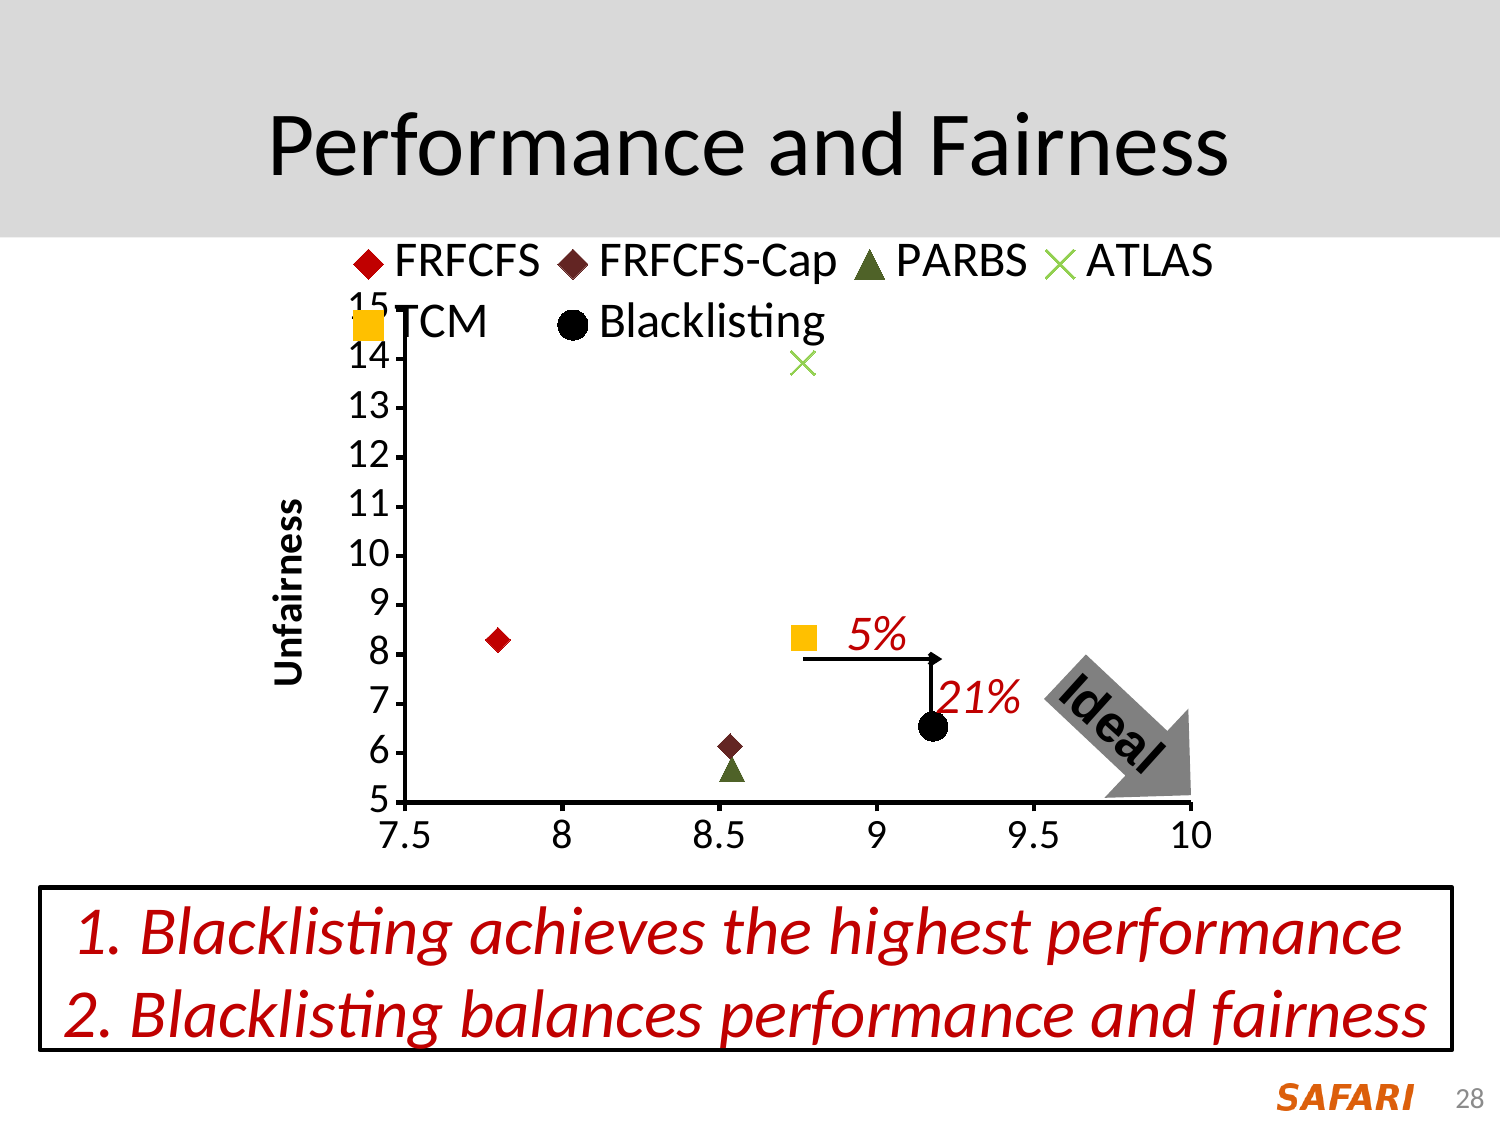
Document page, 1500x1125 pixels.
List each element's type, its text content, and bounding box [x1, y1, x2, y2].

title Performance and Fairness [75, 45, 1425, 233]
text_box 1. Blacklisting achieves the highest performance 2. Blacklisting balances performance and fairness [38, 885, 1454, 1052]
chart [232, 191, 1234, 968]
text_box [1034, 674, 1222, 798]
slide_number 28 [1149, 1067, 1500, 1125]
